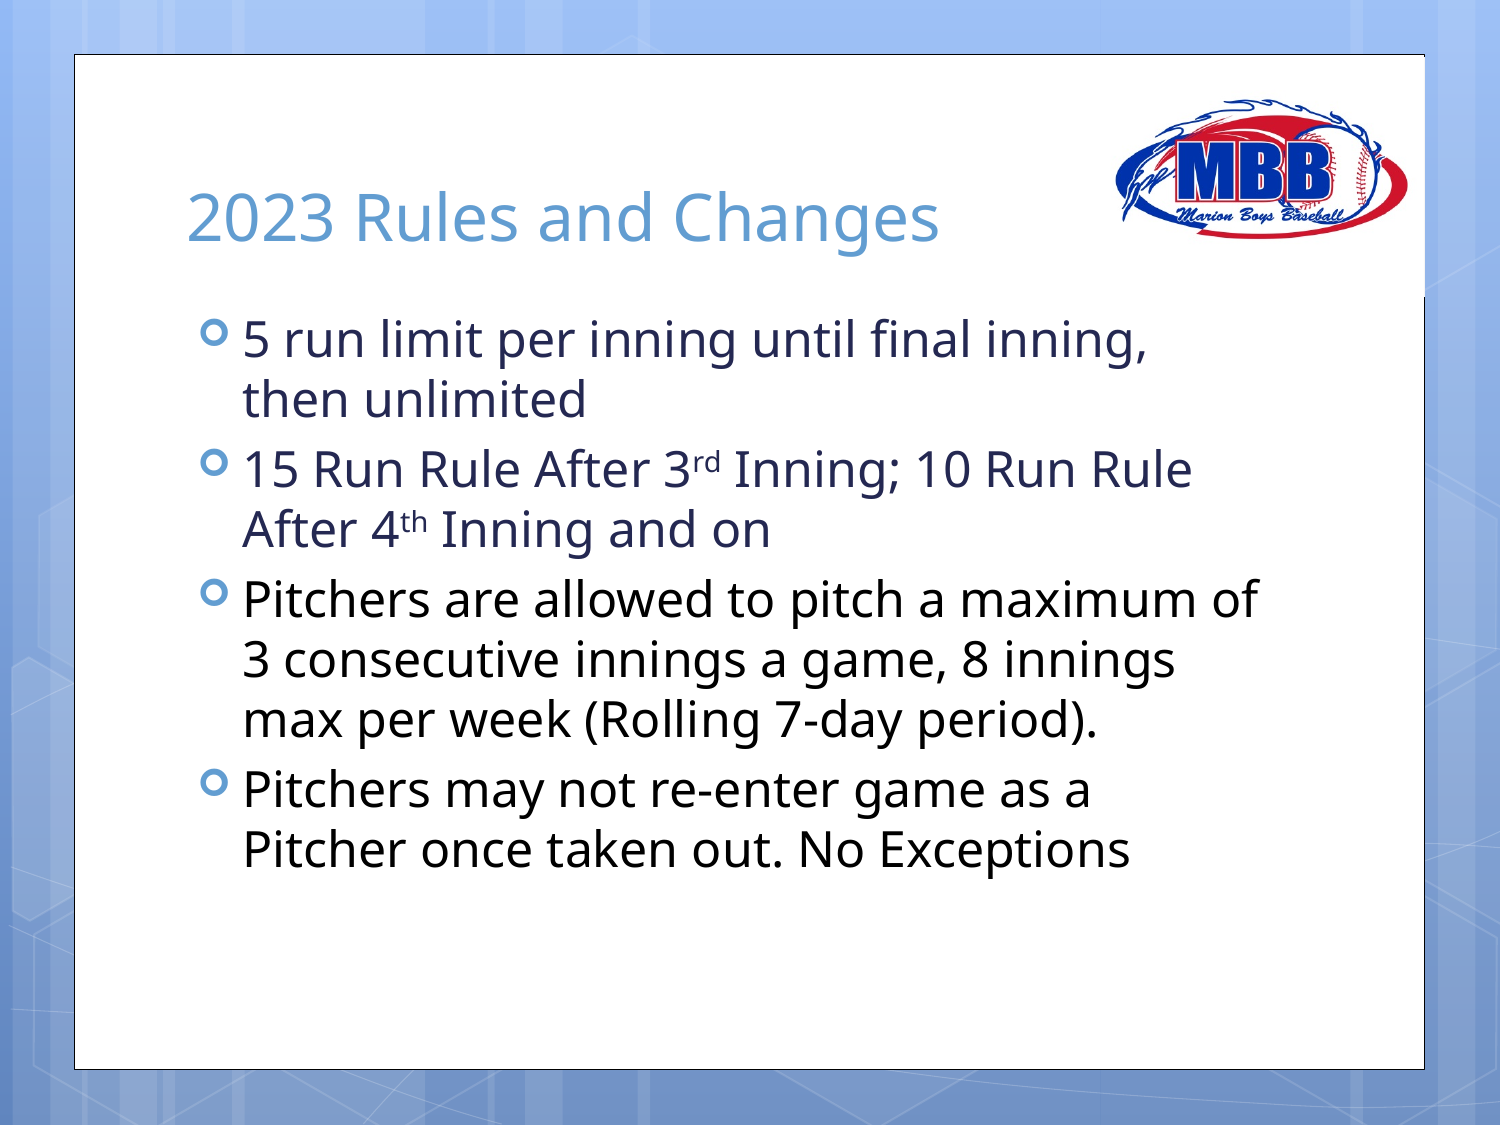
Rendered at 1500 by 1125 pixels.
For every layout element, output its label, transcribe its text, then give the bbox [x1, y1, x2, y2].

title 2023 Rules and Changes [171, 168, 1324, 263]
list 5 run limit per inning until final inning, then unlimited 15 Run Rule After 3rd Inning; 10 Run Rule After 4th Inning and on Pitchers are allowed to pitch a maximum of 3 consecutive innings a game, 8 innings max per week (Rolling 7-day period). Pitchers may not re-enter game as a Pitcher once taken out. No Exceptions [171, 299, 1283, 1025]
picture [1100, 57, 1425, 297]
